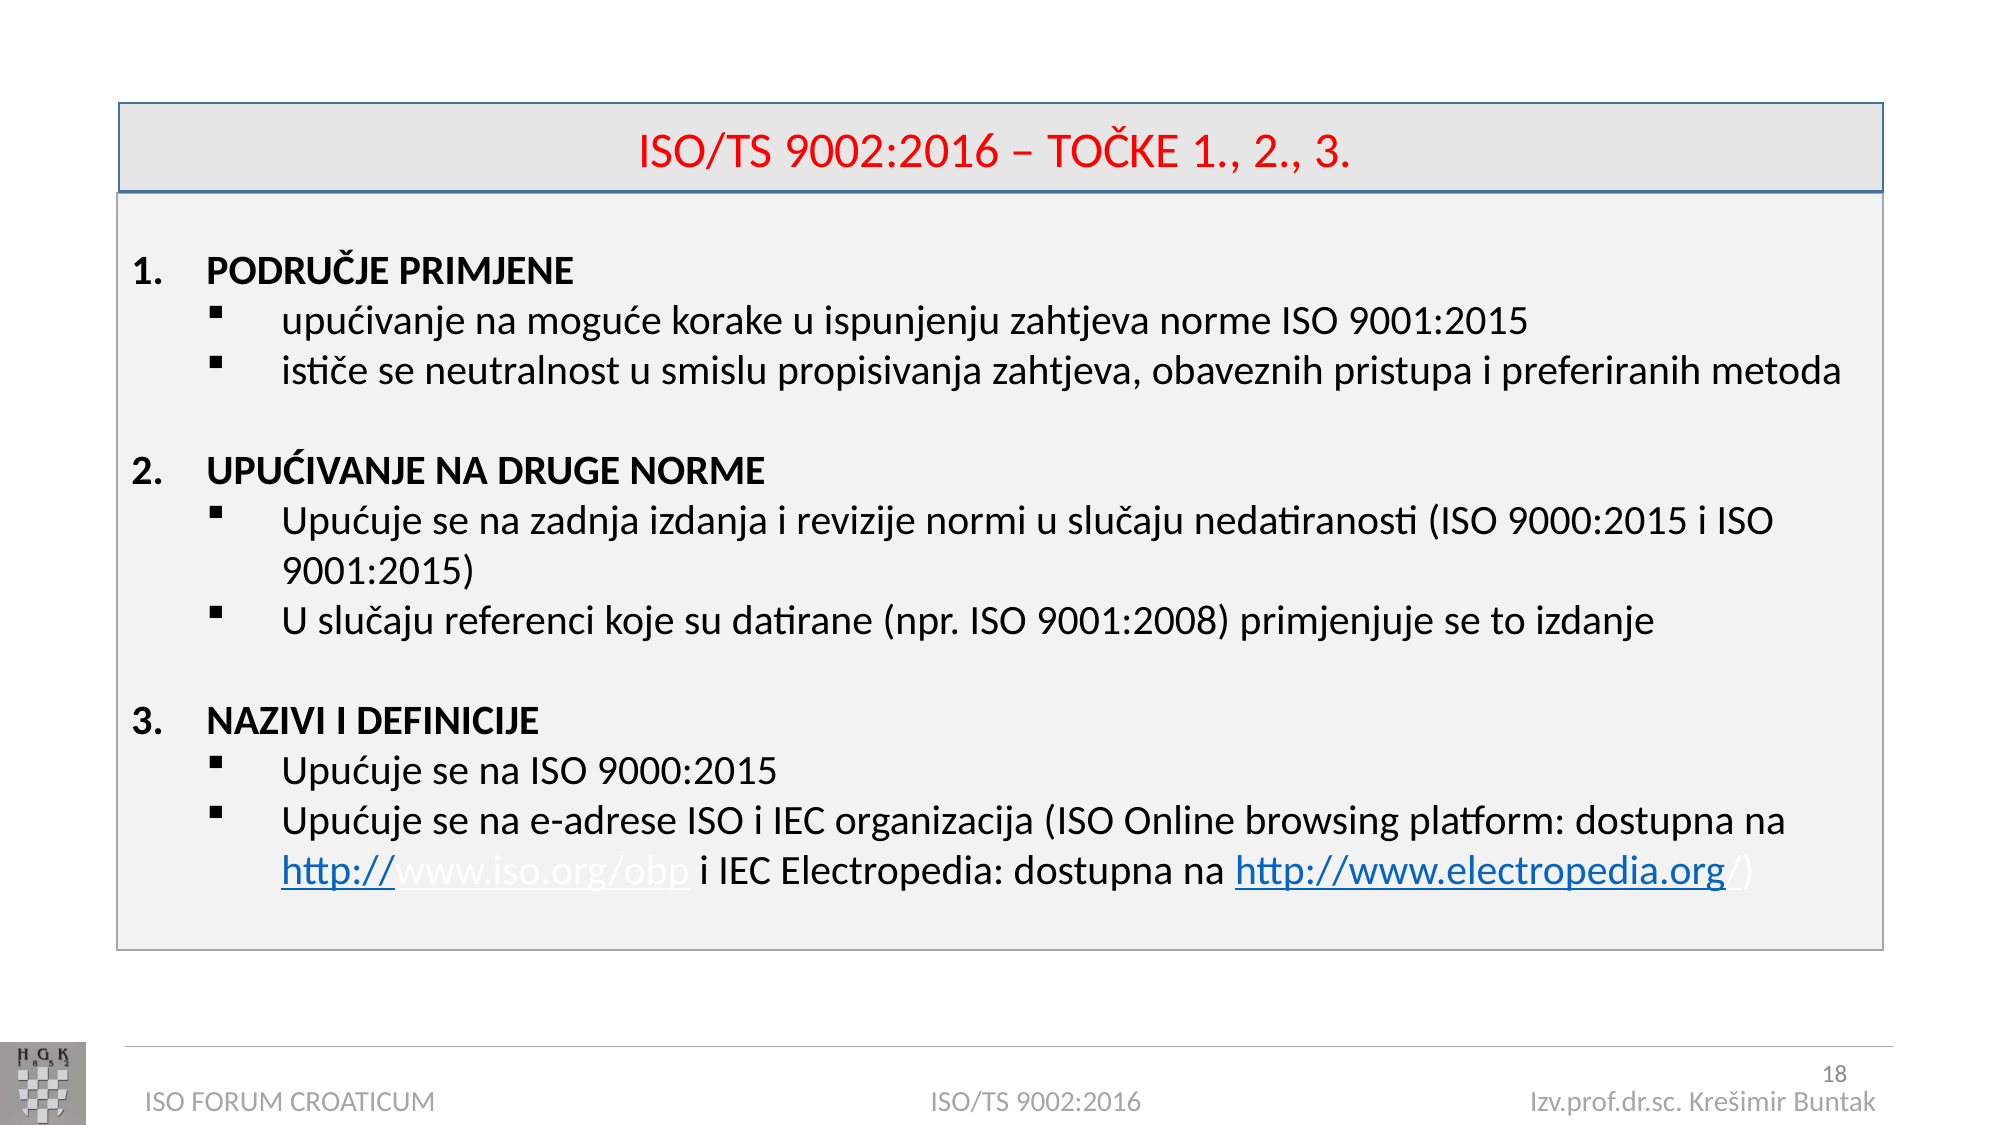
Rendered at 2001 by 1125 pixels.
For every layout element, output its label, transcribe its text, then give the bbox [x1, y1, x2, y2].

slide_number 18 [1412, 1042, 1863, 1046]
text_box PODRUČJE PRIMJENE upućivanje na moguće korake u ispunjenju zahtjeva norme ISO 9001:2015 ističe se neutralnost u smislu propisivanja zahtjeva, obaveznih pristupa i preferiranih metoda UPUĆIVANJE NA DRUGE NORME Upućuje se na zadnja izdanja i revizije normi u slučaju nedatiranosti (ISO 9000:2015 i ISO 9001:2015) U slučaju referenci koje su datirane (npr. ISO 9001:2008) primjenjuje se to izdanje NAZIVI I DEFINICIJE Upućuje se na ISO 9000:2015 Upućuje se na e-adrese ISO i IEC organizacija (ISO Online browsing platform: dostupna na http://www.iso.org/obp i IEC Electropedia: dostupna na http://www.electropedia.org/) [116, 192, 1884, 951]
picture [0, 1042, 86, 1125]
text_box Izv.prof.dr.sc. Krešimir Buntak [1515, 1074, 1892, 1125]
text_box ISO/TS 9002:2016 – TOČKE 1., 2., 3. [118, 102, 1884, 193]
text_box ISO/TS 9002:2016 [915, 1074, 1157, 1125]
text_box ISO FORUM CROATICUM [130, 1074, 451, 1125]
slide_number 18 [1412, 1047, 1863, 1103]
